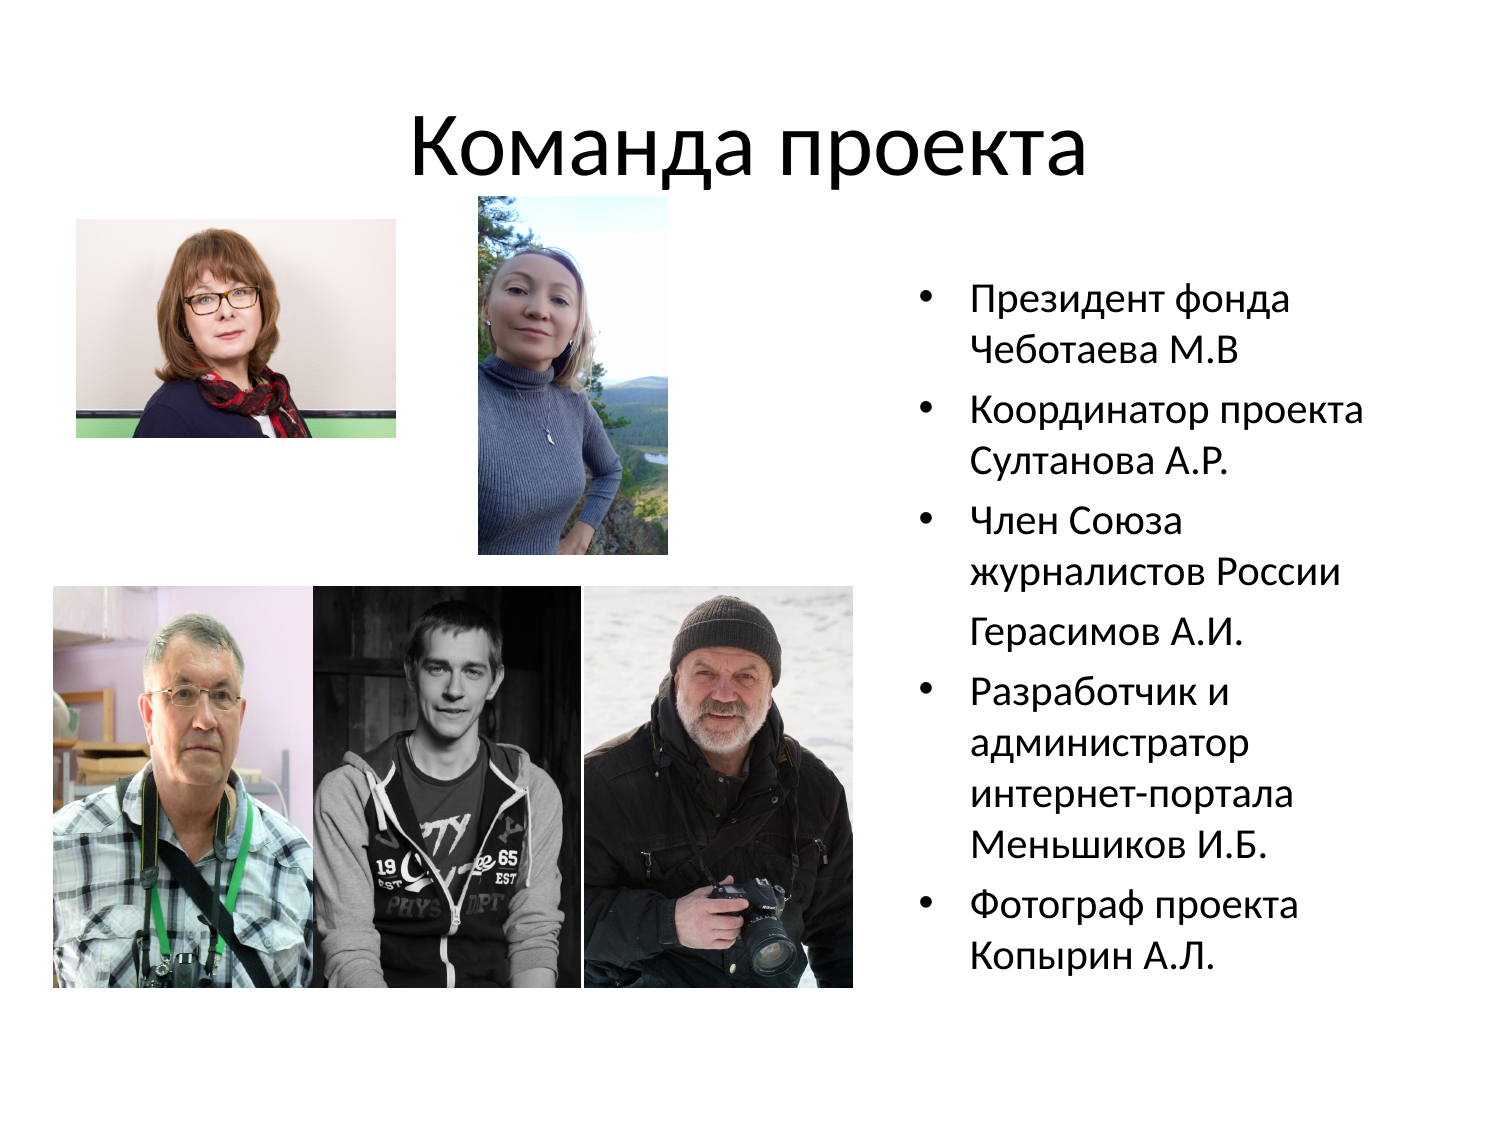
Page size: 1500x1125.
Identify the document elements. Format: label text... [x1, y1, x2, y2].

picture [52, 585, 581, 988]
picture [584, 585, 853, 988]
picture [76, 219, 396, 438]
title Команда проекта [75, 45, 1425, 233]
picture [477, 196, 668, 556]
list Президент фонда Чеботаева М.В Координатор проекта Султанова А.Р. Член Союза журналистов России Герасимов А.И. Разработчик и администратор интернет-портала Меньшиков И.Б. Фотограф проекта Копырин А.Л. [903, 262, 1425, 1005]
